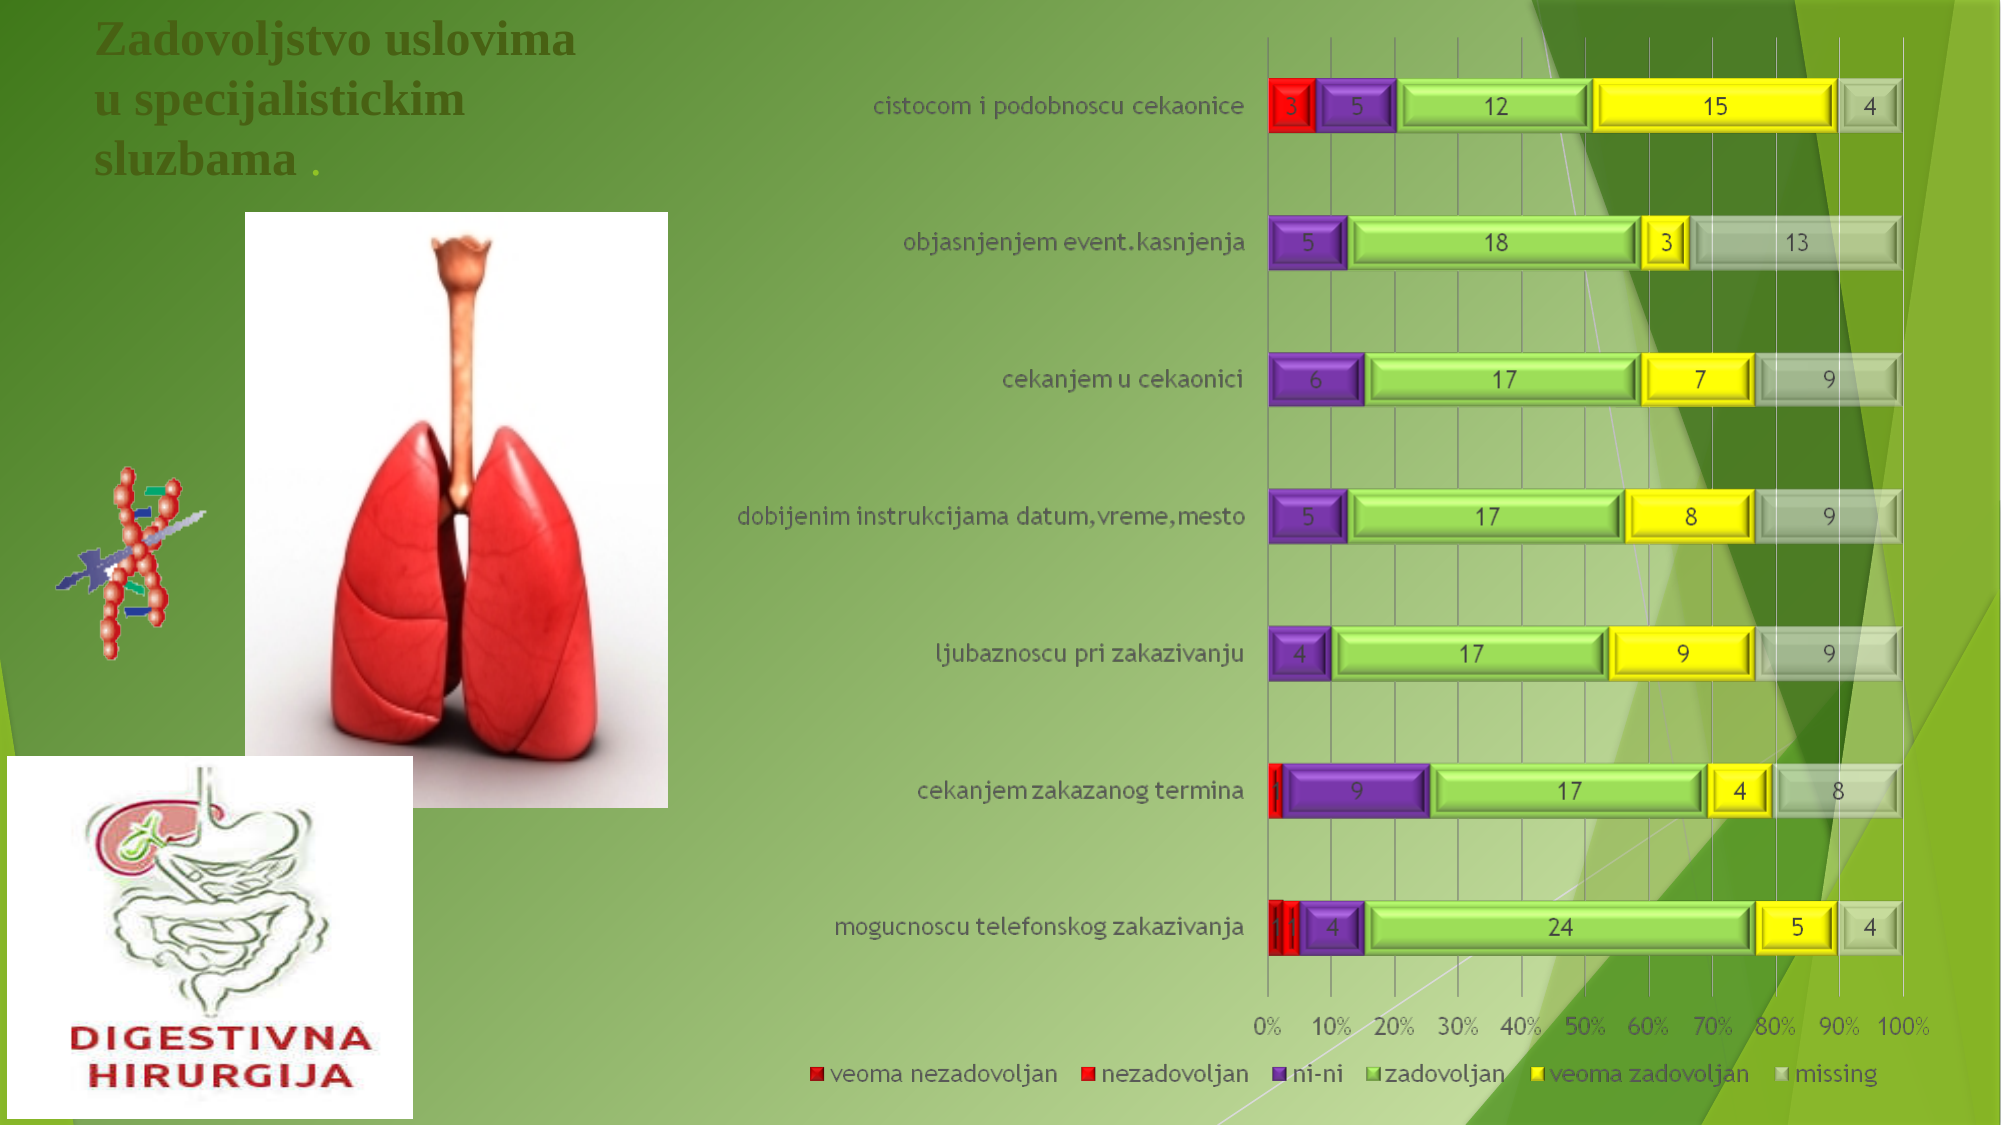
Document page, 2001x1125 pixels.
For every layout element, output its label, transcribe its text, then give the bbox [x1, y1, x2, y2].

picture [7, 212, 668, 1120]
picture [50, 449, 223, 668]
title Zadovoljstvo uslovima u specijalistickim sluzbama . [78, 57, 605, 194]
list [715, 5, 1961, 1116]
